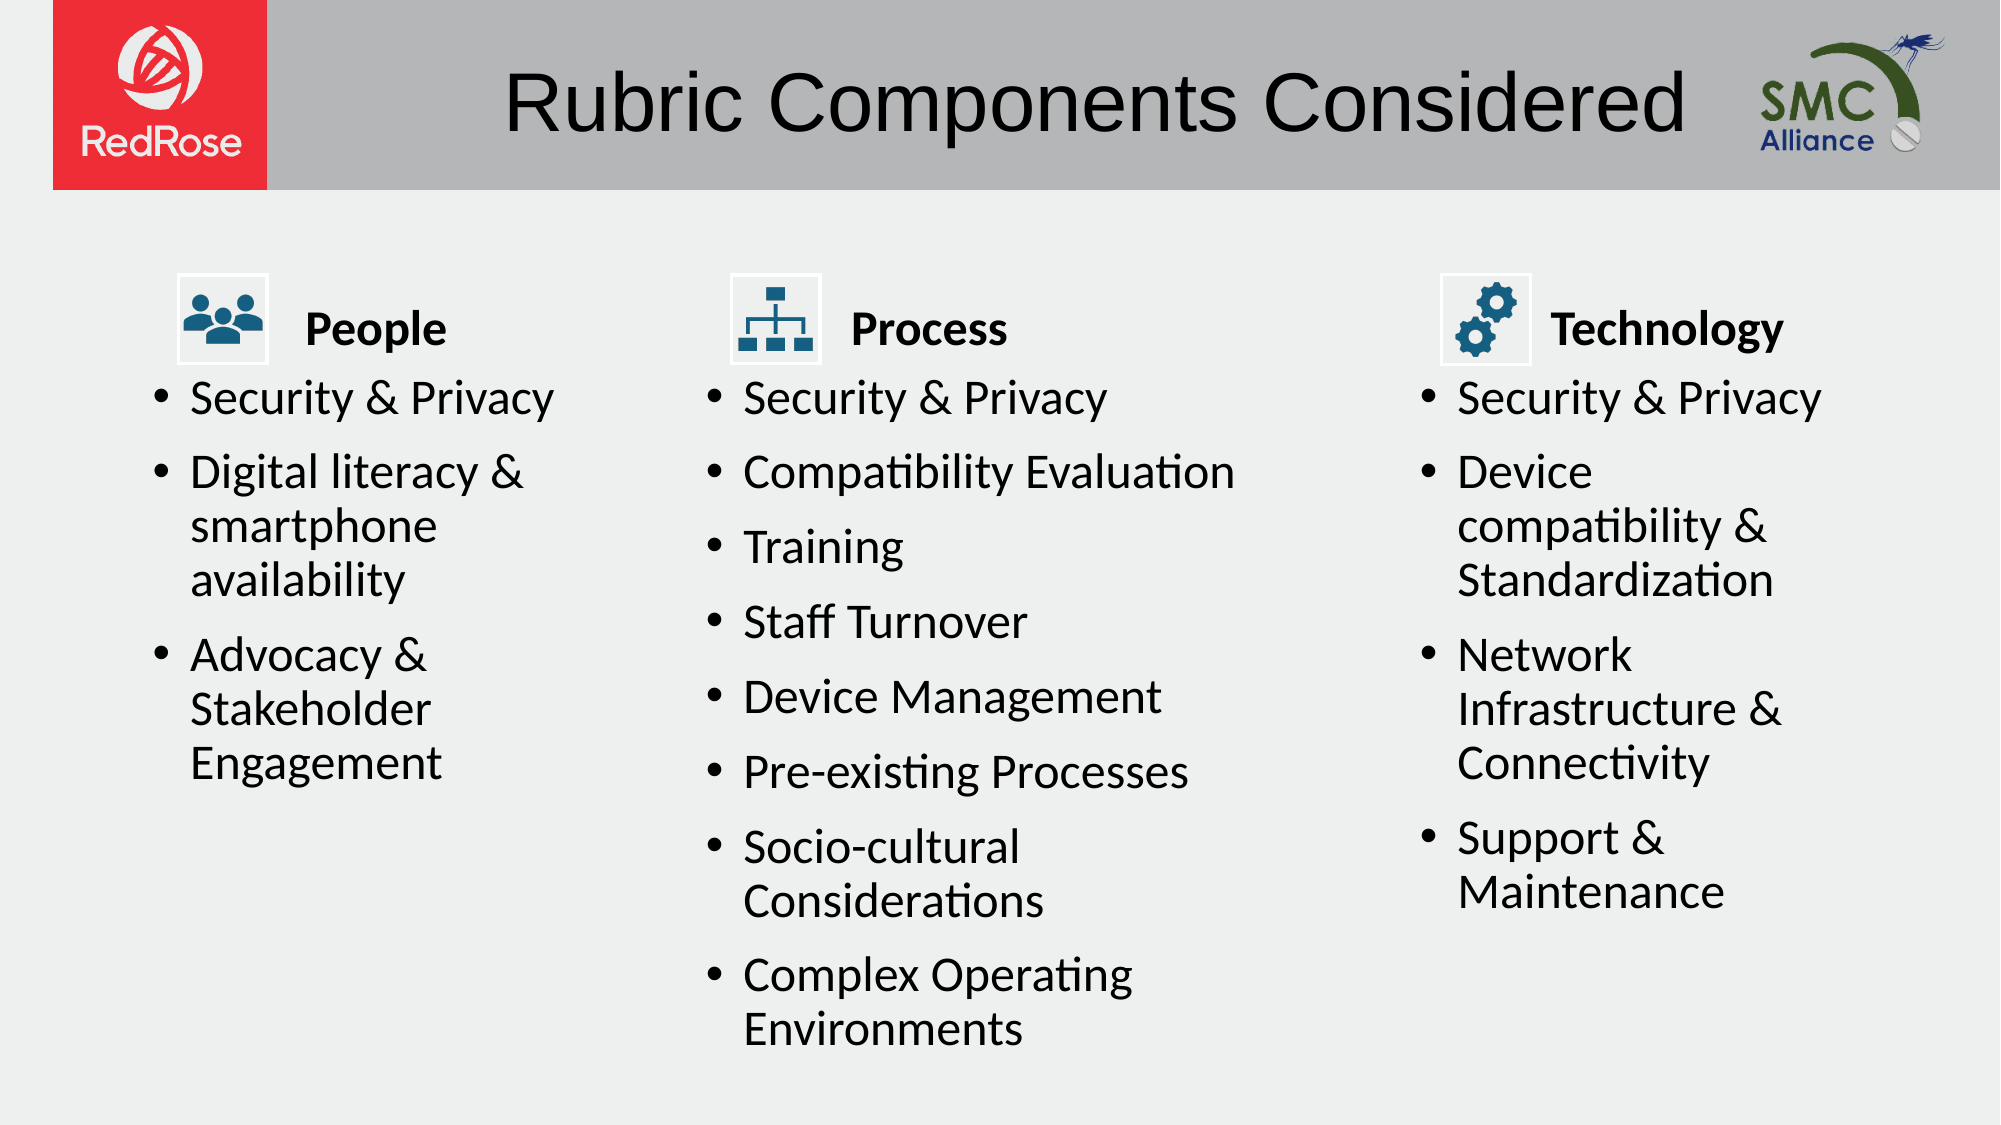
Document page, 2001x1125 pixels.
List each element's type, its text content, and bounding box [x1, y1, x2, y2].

list People [137, 228, 616, 363]
picture [1760, 34, 1945, 152]
list Technology [1405, 228, 1863, 363]
title Rubric Components Considered [489, 21, 1898, 158]
text_box [1441, 274, 1531, 365]
picture [53, 0, 267, 190]
text_box [731, 274, 820, 364]
text_box Security & Privacy Compatibility Evaluation Training Staff Turnover Device Management Pre-existing Processes Socio-cultural Considerations Complex Operating Environments [690, 363, 1260, 968]
list Security & Privacy Digital literacy & smartphone availability Advocacy & Stakeholder Engagement [137, 363, 616, 968]
text_box Process [690, 228, 1169, 363]
text_box [178, 274, 268, 364]
list Security & Privacy Device compatibility & Standardization Network Infrastructure & Connectivity Support & Maintenance [1405, 363, 1863, 968]
